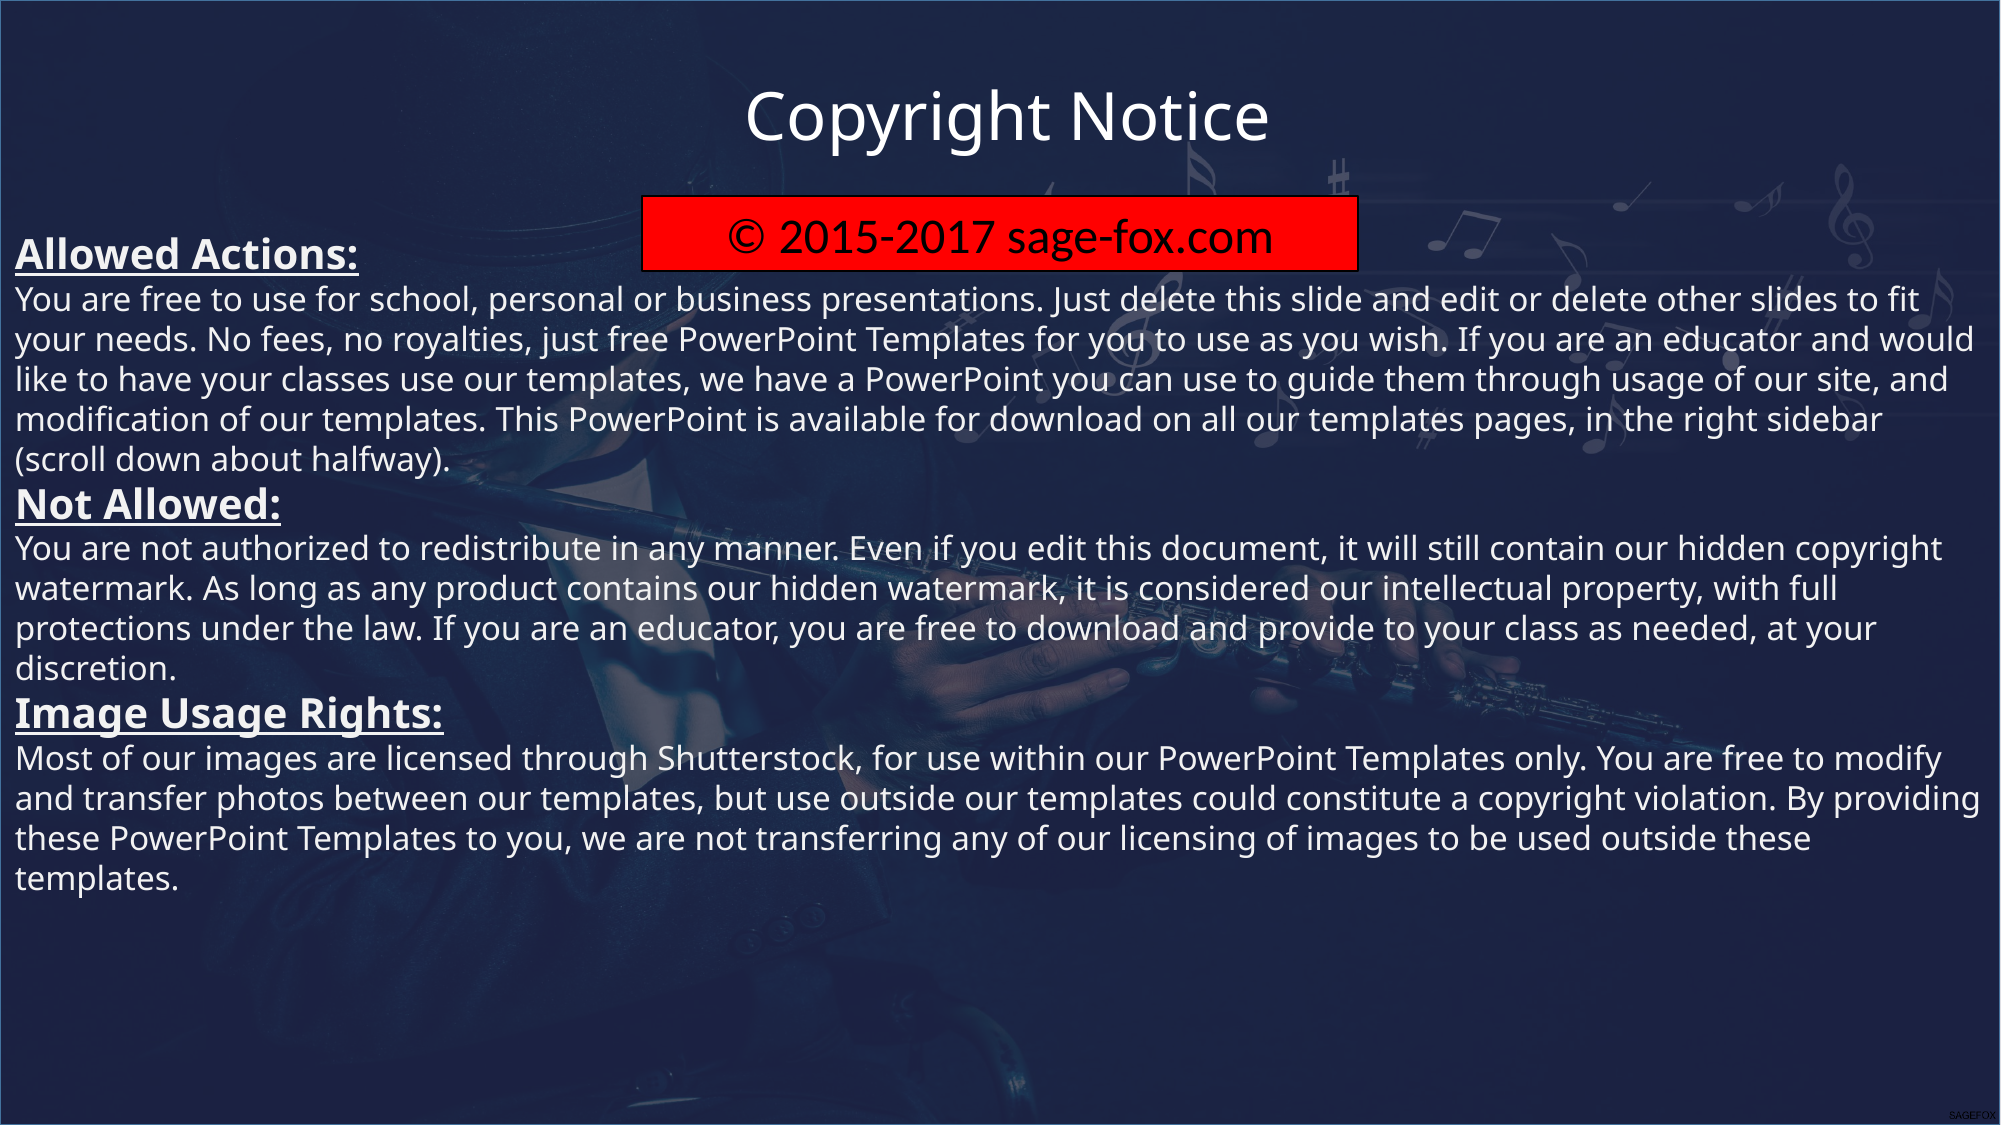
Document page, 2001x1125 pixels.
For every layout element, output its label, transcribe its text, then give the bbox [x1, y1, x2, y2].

title Copyright Notice [493, 60, 1524, 178]
text_box Allowed Actions: You are free to use for school, personal or business presentations. Just delete this slide and edit or delete other slides to fit your needs. No fees, no royalties, just free PowerPoint Templates for you to use as you wish. If you are an educator and would like to have your classes use our templates, we have a PowerPoint you can use to guide them through usage of our site, and modification of our templates. This PowerPoint is available for download on all our templates pages, in the right sidebar (scroll down about halfway). Not Allowed: You are not authorized to redistribute in any manner. Even if you edit this document, it will still contain our hidden copyright watermark. As long as any product contains our hidden watermark, it is considered our intellectual property, with full protections under the law. If you are an educator, you are free to download and provide to your class as needed, at your discretion. Image Usage Rights: Most of our images are licensed through Shutterstock, for use within our PowerPoint Templates only. You are free to modify and transfer photos between our templates, but use outside our templates could constitute a copyright violation. By providing these PowerPoint Templates to you, we are not transferring any of our licensing of images to be used outside these templates. [0, 0, 2000, 1125]
text_box © 2015-2017 sage-fox.com [641, 196, 1358, 272]
